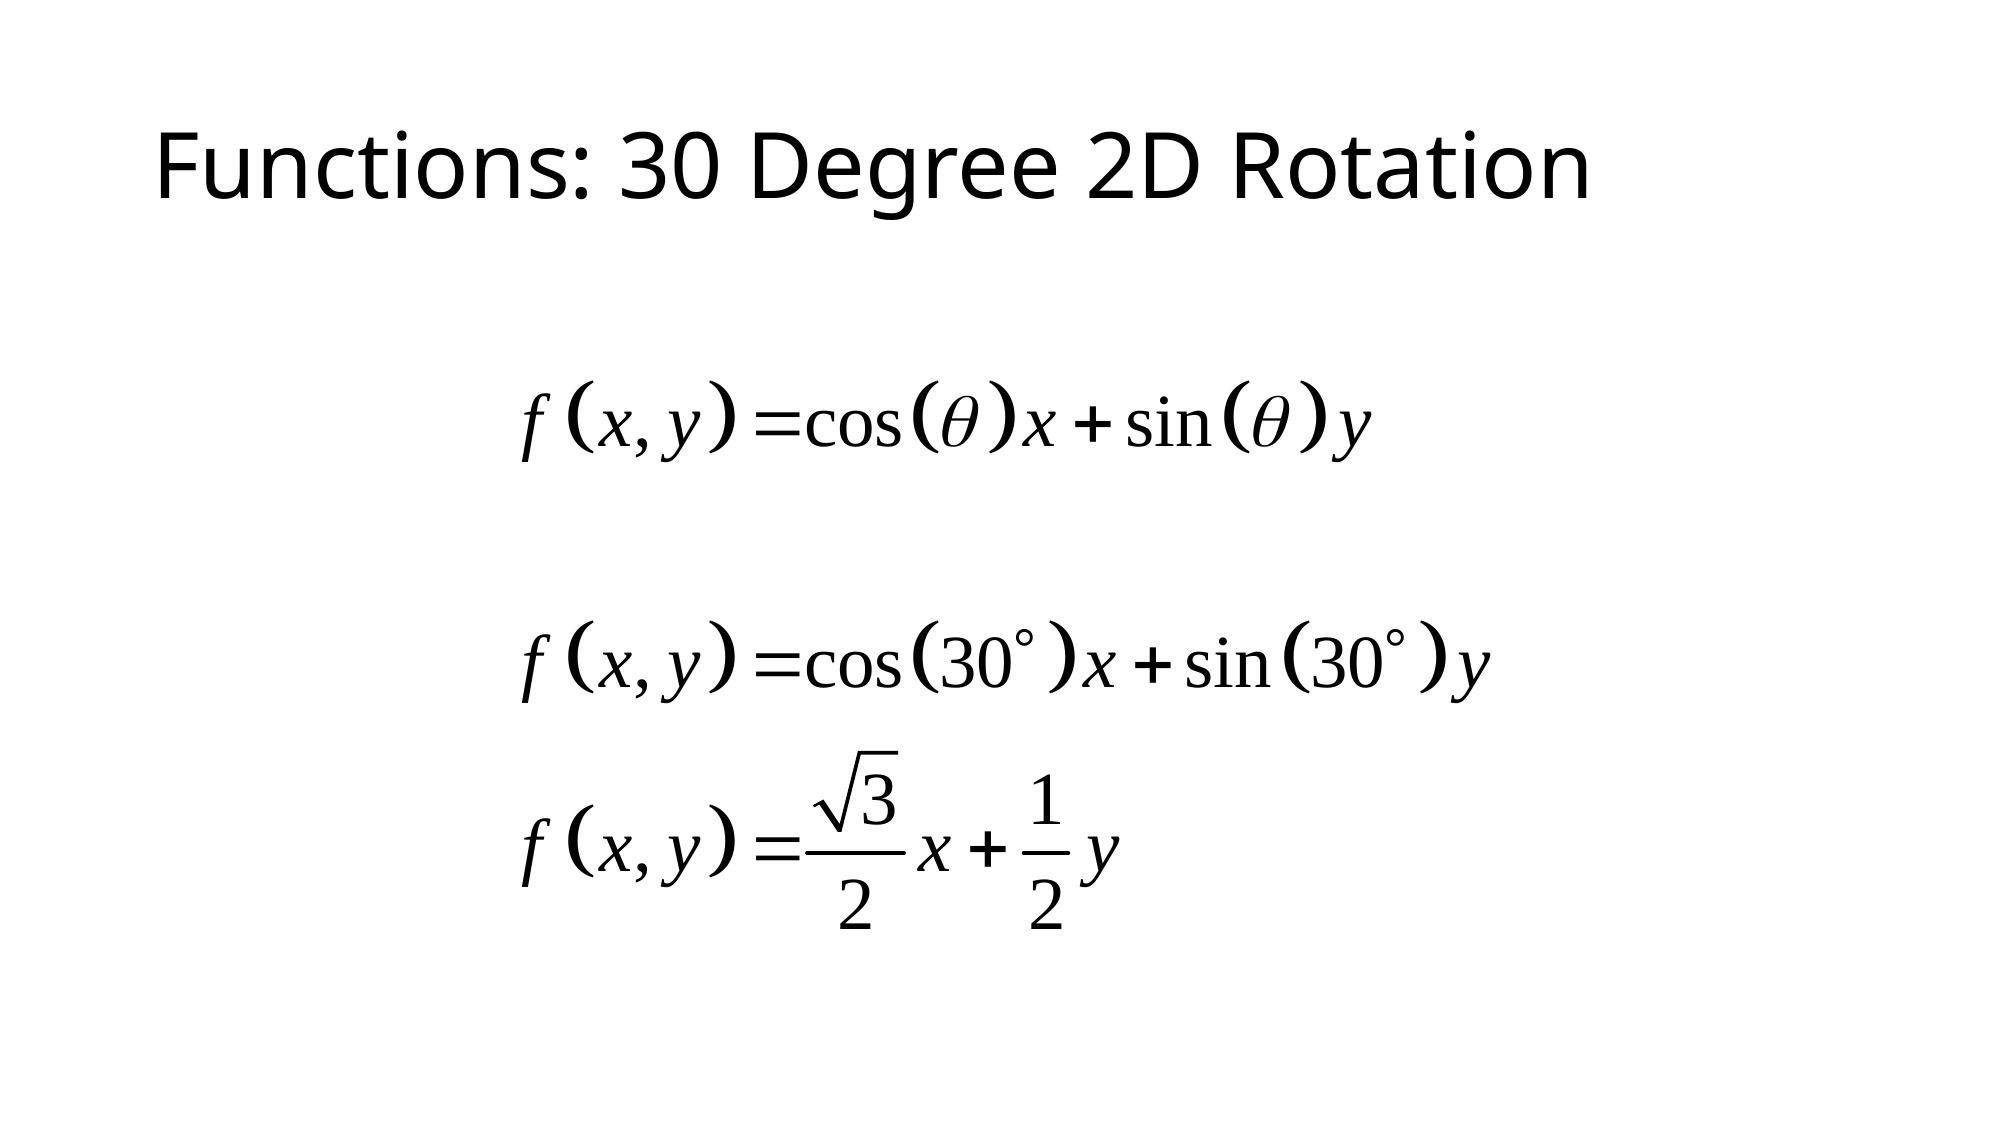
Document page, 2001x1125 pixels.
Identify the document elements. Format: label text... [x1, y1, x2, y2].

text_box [504, 377, 1496, 936]
title Functions: 30 Degree 2D Rotation [137, 59, 1863, 278]
